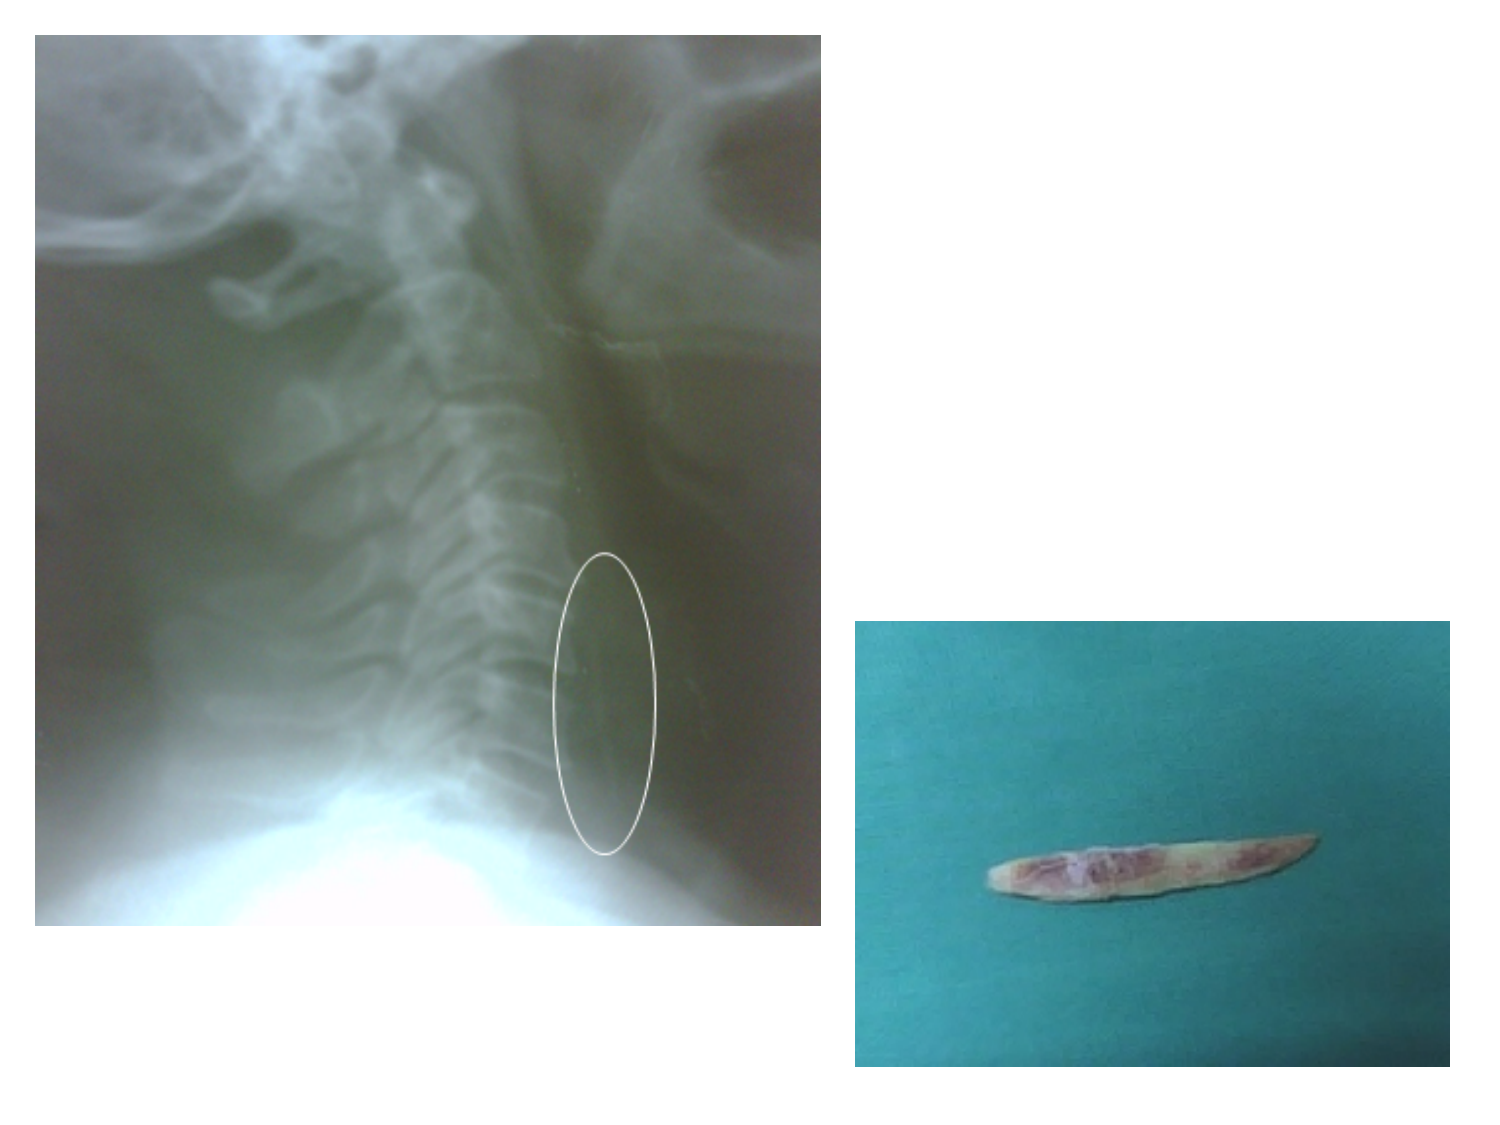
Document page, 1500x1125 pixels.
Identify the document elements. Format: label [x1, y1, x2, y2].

picture [855, 620, 1450, 1067]
picture [34, 34, 821, 926]
